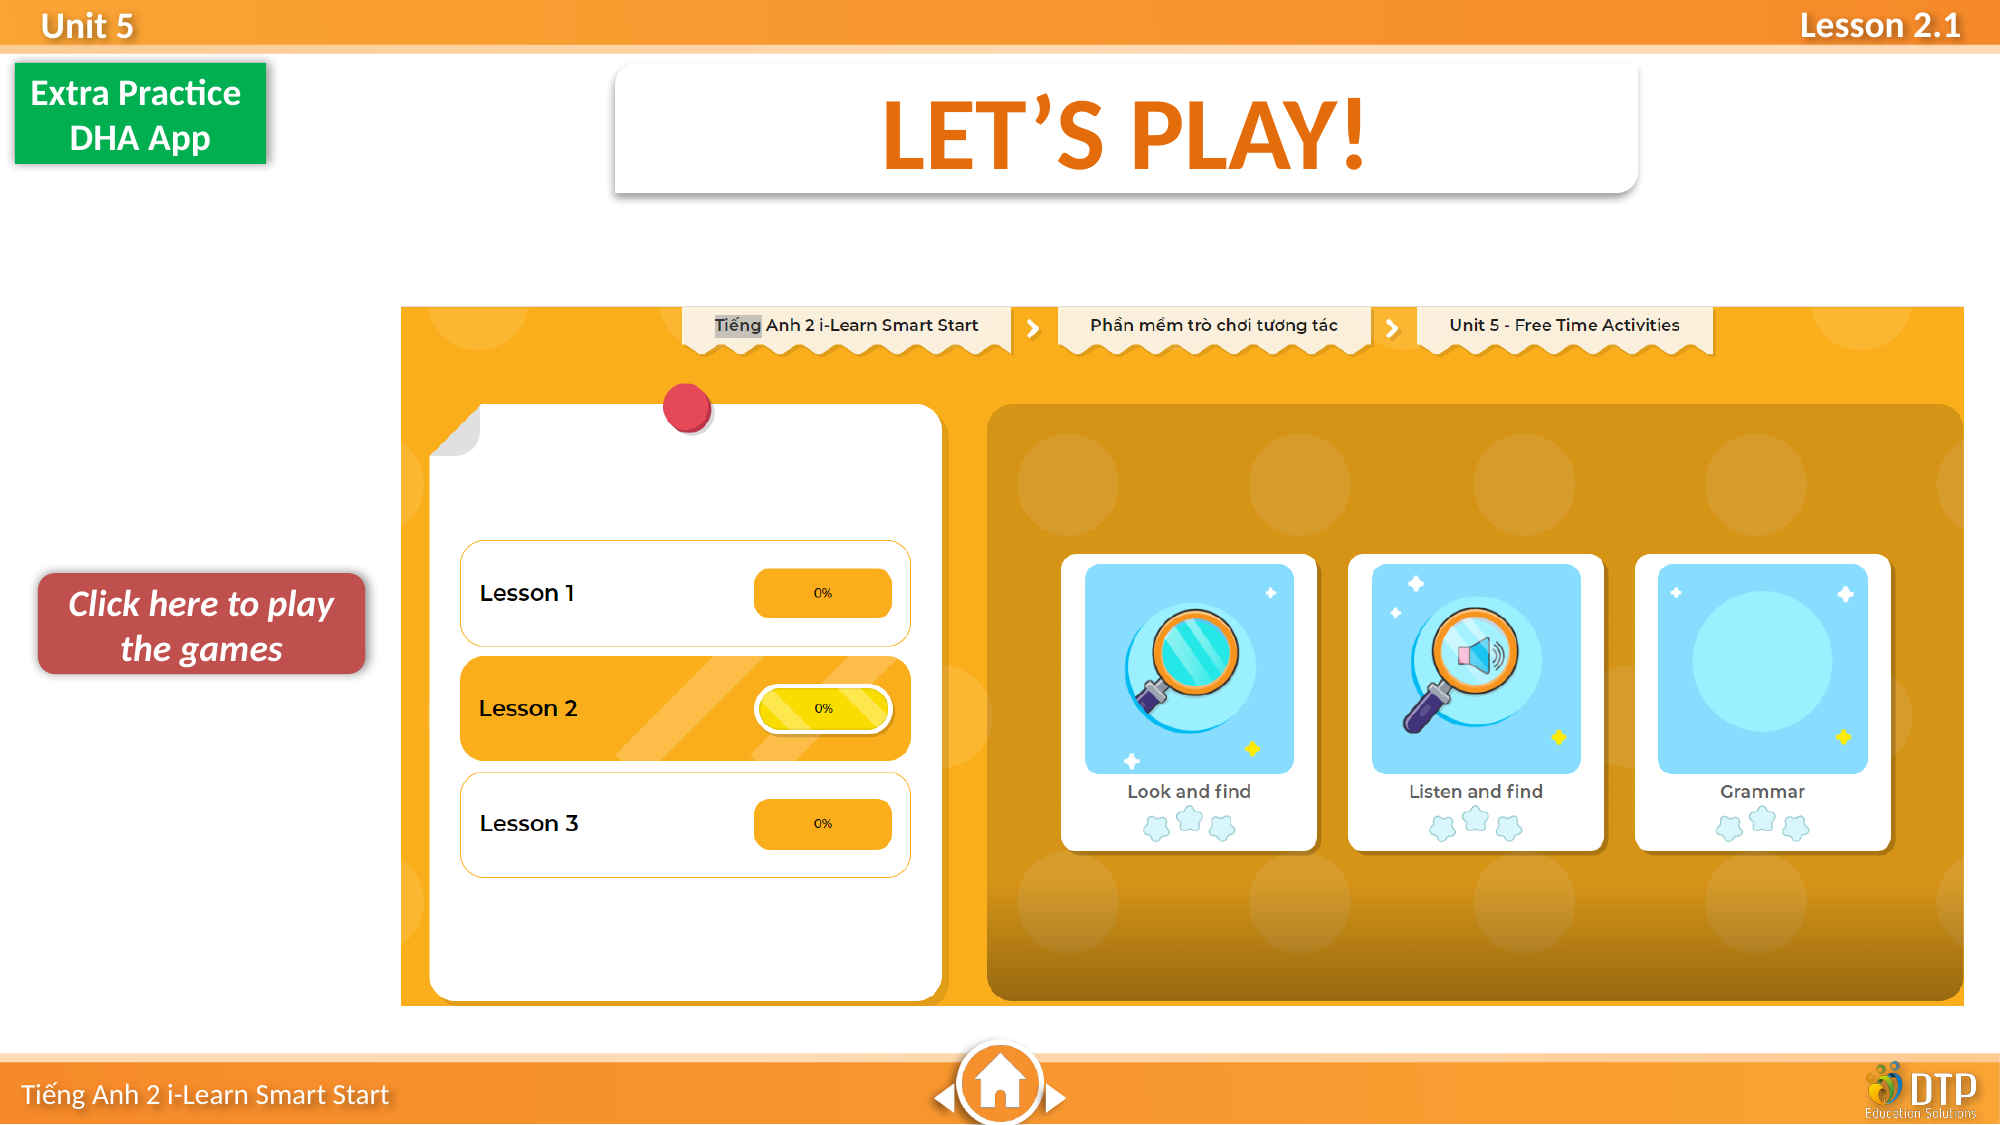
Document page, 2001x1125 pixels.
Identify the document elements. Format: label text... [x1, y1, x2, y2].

text_box Extra Practice DHA App [13, 61, 268, 166]
picture [0, 0, 2000, 1125]
text_box LET’S PLAY! [615, 62, 1639, 194]
text_box Click here to play the games [35, 570, 368, 677]
